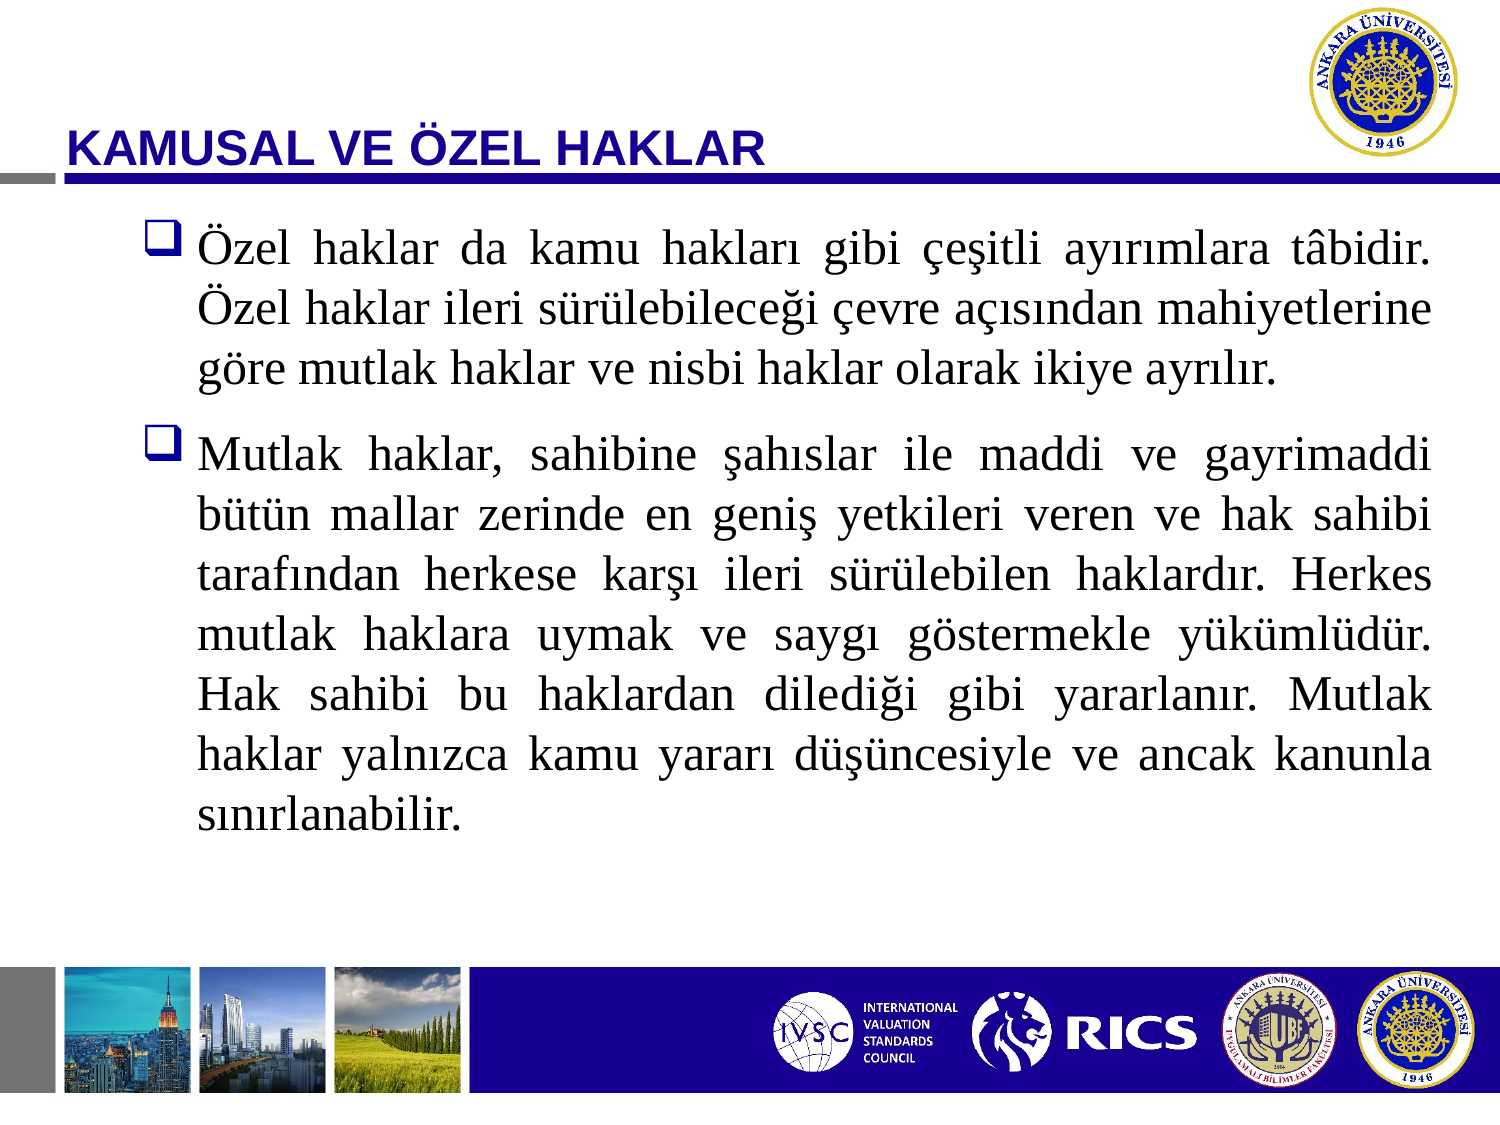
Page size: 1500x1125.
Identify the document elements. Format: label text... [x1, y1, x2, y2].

text_box KAMUSAL VE ÖZEL HAKLAR [51, 115, 1449, 185]
picture [0, 0, 1500, 1125]
text_box Özel haklar da kamu hakları gibi çeşitli ayırımlara tâbidir. Özel haklar ileri sürülebileceği çevre açısından mahiyetlerine göre mutlak haklar ve nisbi haklar olarak ikiye ayrılır. Mutlak haklar, sahibine şahıslar ile maddi ve gayrimaddi bütün mallar zerinde en geniş yetkileri veren ve hak sahibi tarafından herkese karşı ileri sürülebilen haklardır. Herkes mutlak haklara uymak ve saygı göstermekle yükümlüdür. Hak sahibi bu haklardan dilediği gibi yararlanır. Mutlak haklar yalnızca kamu yararı düşüncesiyle ve ancak kanunla sınırlanabilir. [51, 207, 1449, 848]
